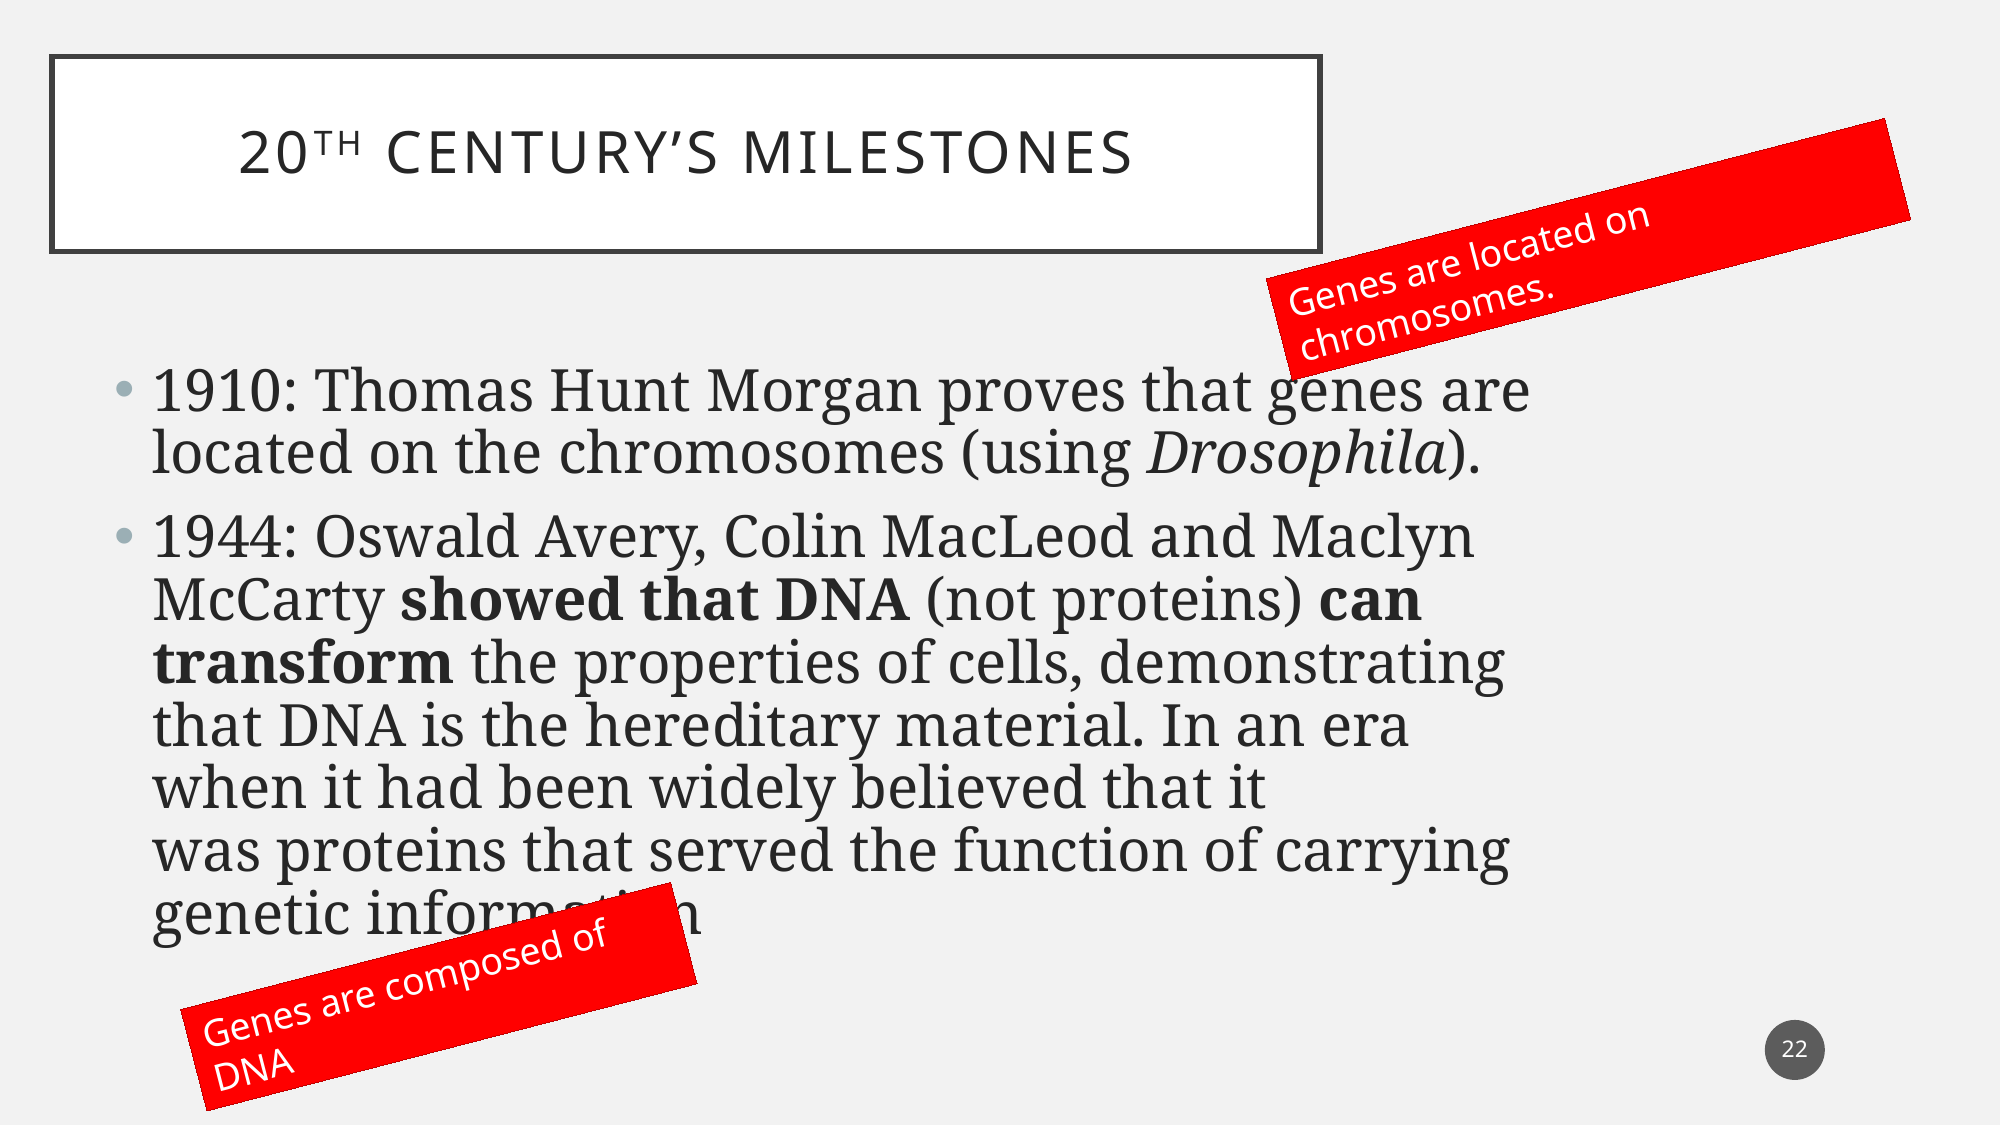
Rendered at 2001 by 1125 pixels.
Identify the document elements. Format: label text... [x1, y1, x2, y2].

list 1910: Thomas Hunt Morgan proves that genes are located on the chromosomes (using Drosophila). 1944: Oswald Avery, Colin MacLeod and Maclyn McCarty showed that DNA (not proteins) can transform the properties of cells, demonstrating that DNA is the hereditary material. In an era when it had been widely believed that it was proteins that served the function of carrying genetic information [99, 262, 1576, 1005]
title 20th Century’s mIlestones [49, 54, 1323, 254]
text_box Genes are composed of DNA [180, 882, 698, 1111]
slide_number 22 [1764, 1019, 1825, 1080]
text_box Genes are located on chromosomes. [1266, 118, 1911, 381]
